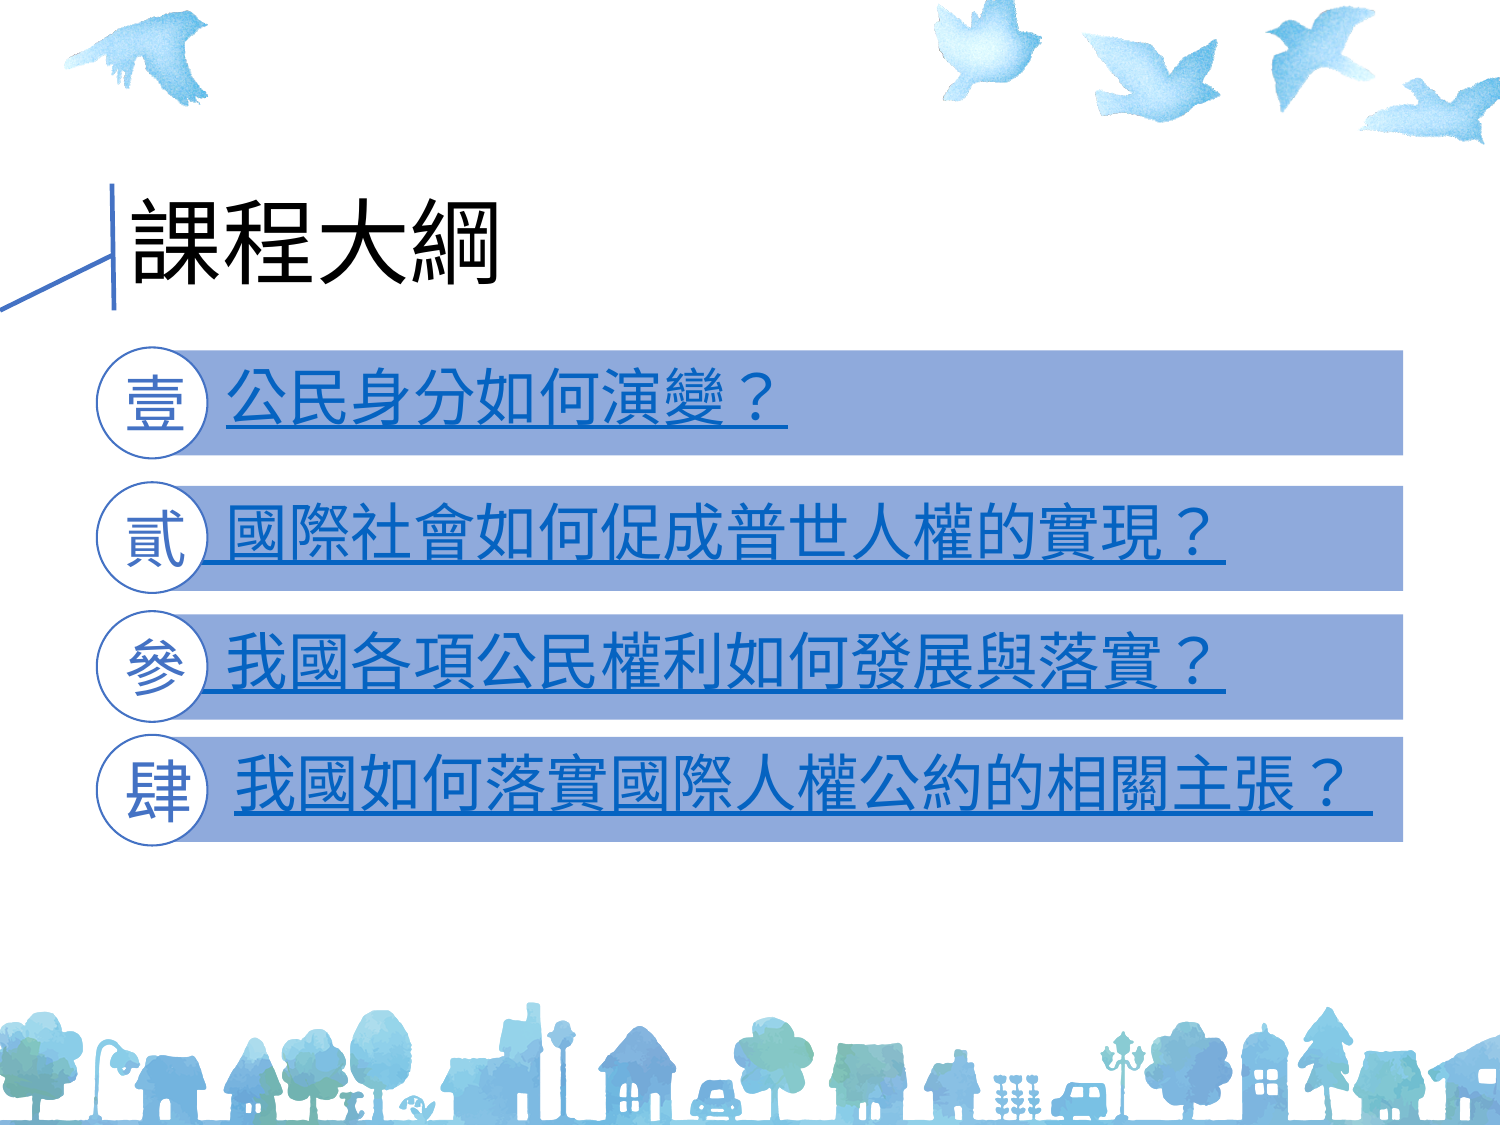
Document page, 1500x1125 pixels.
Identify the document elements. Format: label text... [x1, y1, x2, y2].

picture [1068, 26, 1243, 131]
text_box 課程大綱 [113, 176, 519, 304]
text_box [96, 347, 1404, 459]
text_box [96, 482, 1404, 593]
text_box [96, 611, 1404, 722]
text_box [0, 183, 115, 311]
picture [46, 0, 230, 118]
picture [1252, 0, 1500, 153]
picture [912, 0, 1056, 110]
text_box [96, 734, 1404, 846]
picture [0, 993, 1500, 1125]
